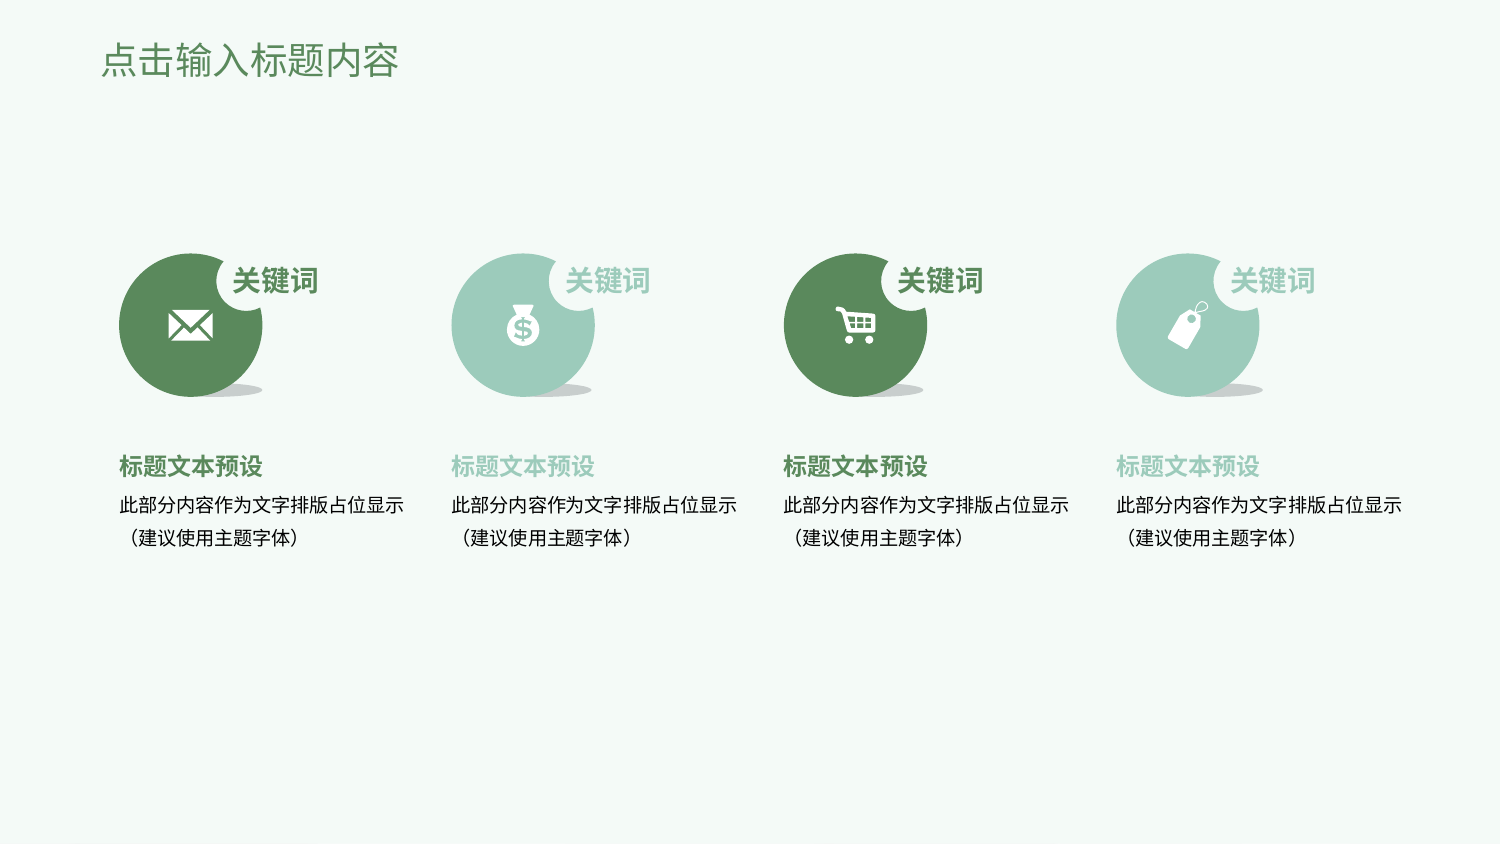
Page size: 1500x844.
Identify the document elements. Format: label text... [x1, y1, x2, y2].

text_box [118, 447, 1413, 554]
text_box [118, 253, 342, 398]
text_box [451, 253, 674, 398]
text_box 点击输入标题内容 [100, 28, 450, 91]
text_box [1115, 253, 1339, 398]
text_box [783, 253, 1006, 398]
